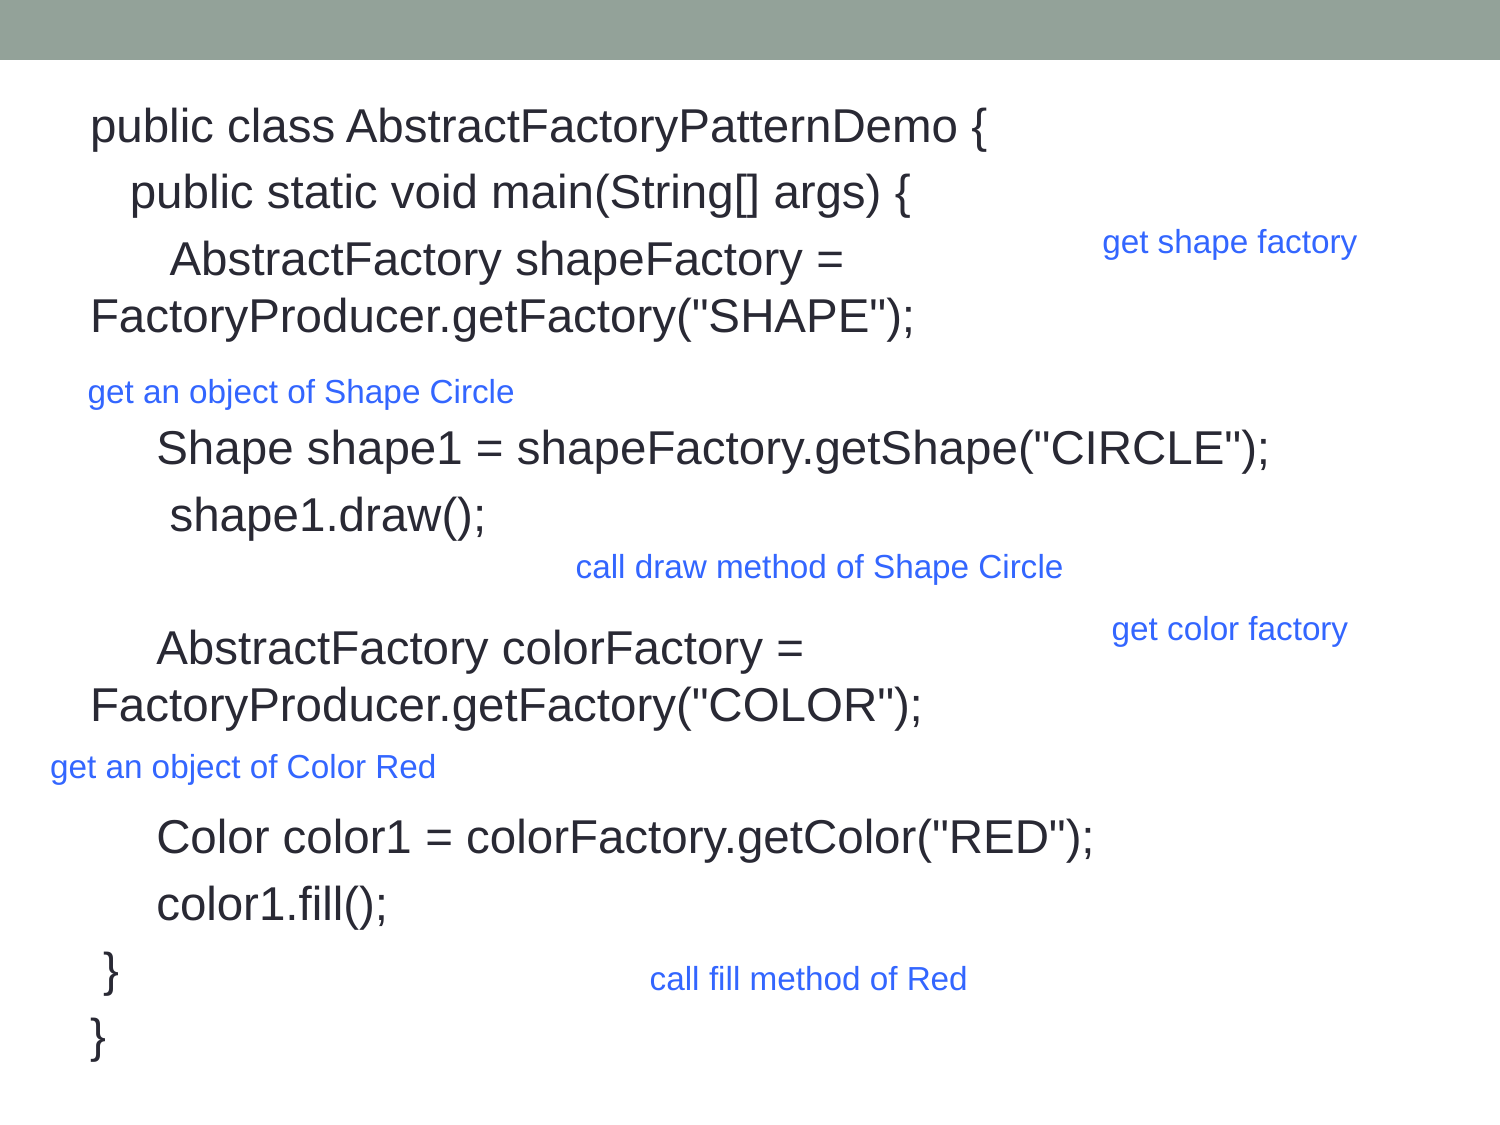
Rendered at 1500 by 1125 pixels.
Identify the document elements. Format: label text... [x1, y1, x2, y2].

text_box get an object of Color Red [35, 737, 461, 793]
list public class AbstractFactoryPatternDemo { public static void main(String[] args) { AbstractFactory shapeFactory = FactoryProducer.getFactory("SHAPE"); Shape shape1 = shapeFactory.getShape("CIRCLE"); shape1.draw(); AbstractFactory colorFactory = FactoryProducer.getFactory("COLOR"); Color color1 = colorFactory.getColor("RED"); color1.fill(); } } [75, 87, 1425, 1075]
text_box get shape factory [1087, 212, 1442, 268]
text_box call fill method of Red [634, 949, 993, 1005]
text_box call draw method of Shape Circle [560, 537, 1089, 593]
text_box get an object of Shape Circle [72, 362, 540, 418]
text_box get color factory [1096, 599, 1373, 655]
